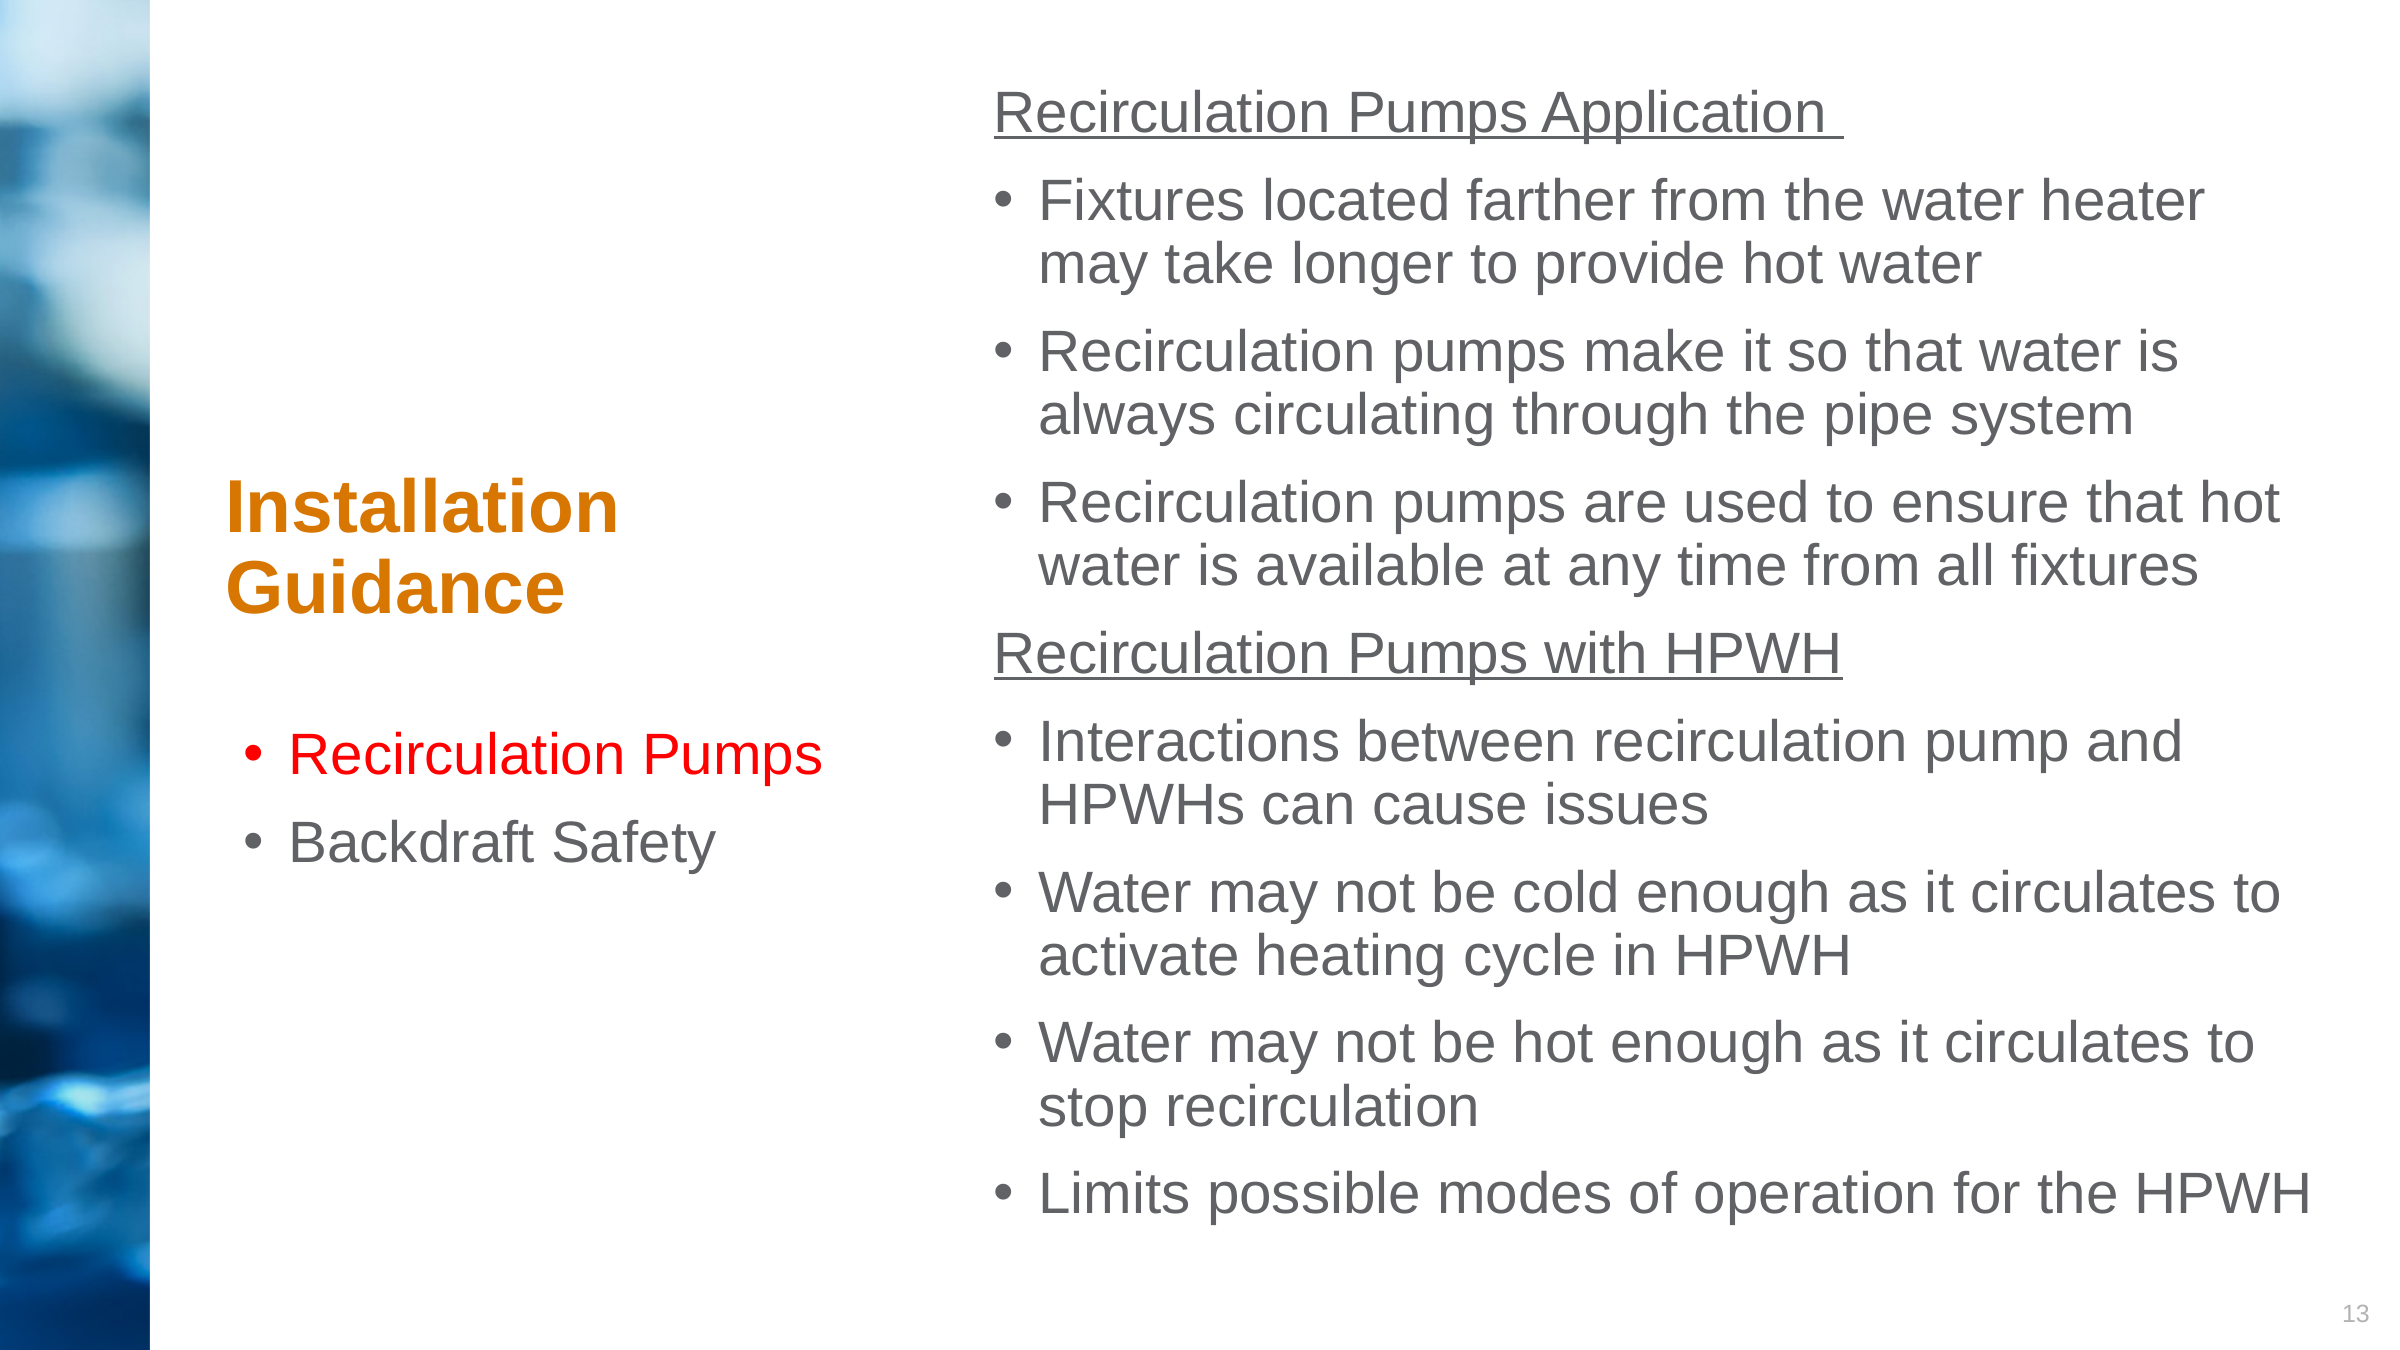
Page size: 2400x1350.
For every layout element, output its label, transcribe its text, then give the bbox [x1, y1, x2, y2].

list Recirculation Pumps Backdraft Safety [228, 717, 979, 1280]
title Installation Guidance [225, 376, 975, 638]
picture [0, 0, 149, 1350]
list Recirculation Pumps Application Fixtures located farther from the water heater may take longer to provide hot water Recirculation pumps make it so that water is always circulating through the pipe system Recirculation pumps are used to ensure that hot water is available at any time from all fixtures Recirculation Pumps with HPWH Interactions between recirculation pump and HPWHs can cause issues Water may not be cold enough as it circulates to activate heating cycle in HPWH Water may not be hot enough as it circulates to stop recirculation Limits possible modes of operation for the HPWH [978, 75, 2330, 1275]
slide_number 13 [2295, 1275, 2370, 1350]
